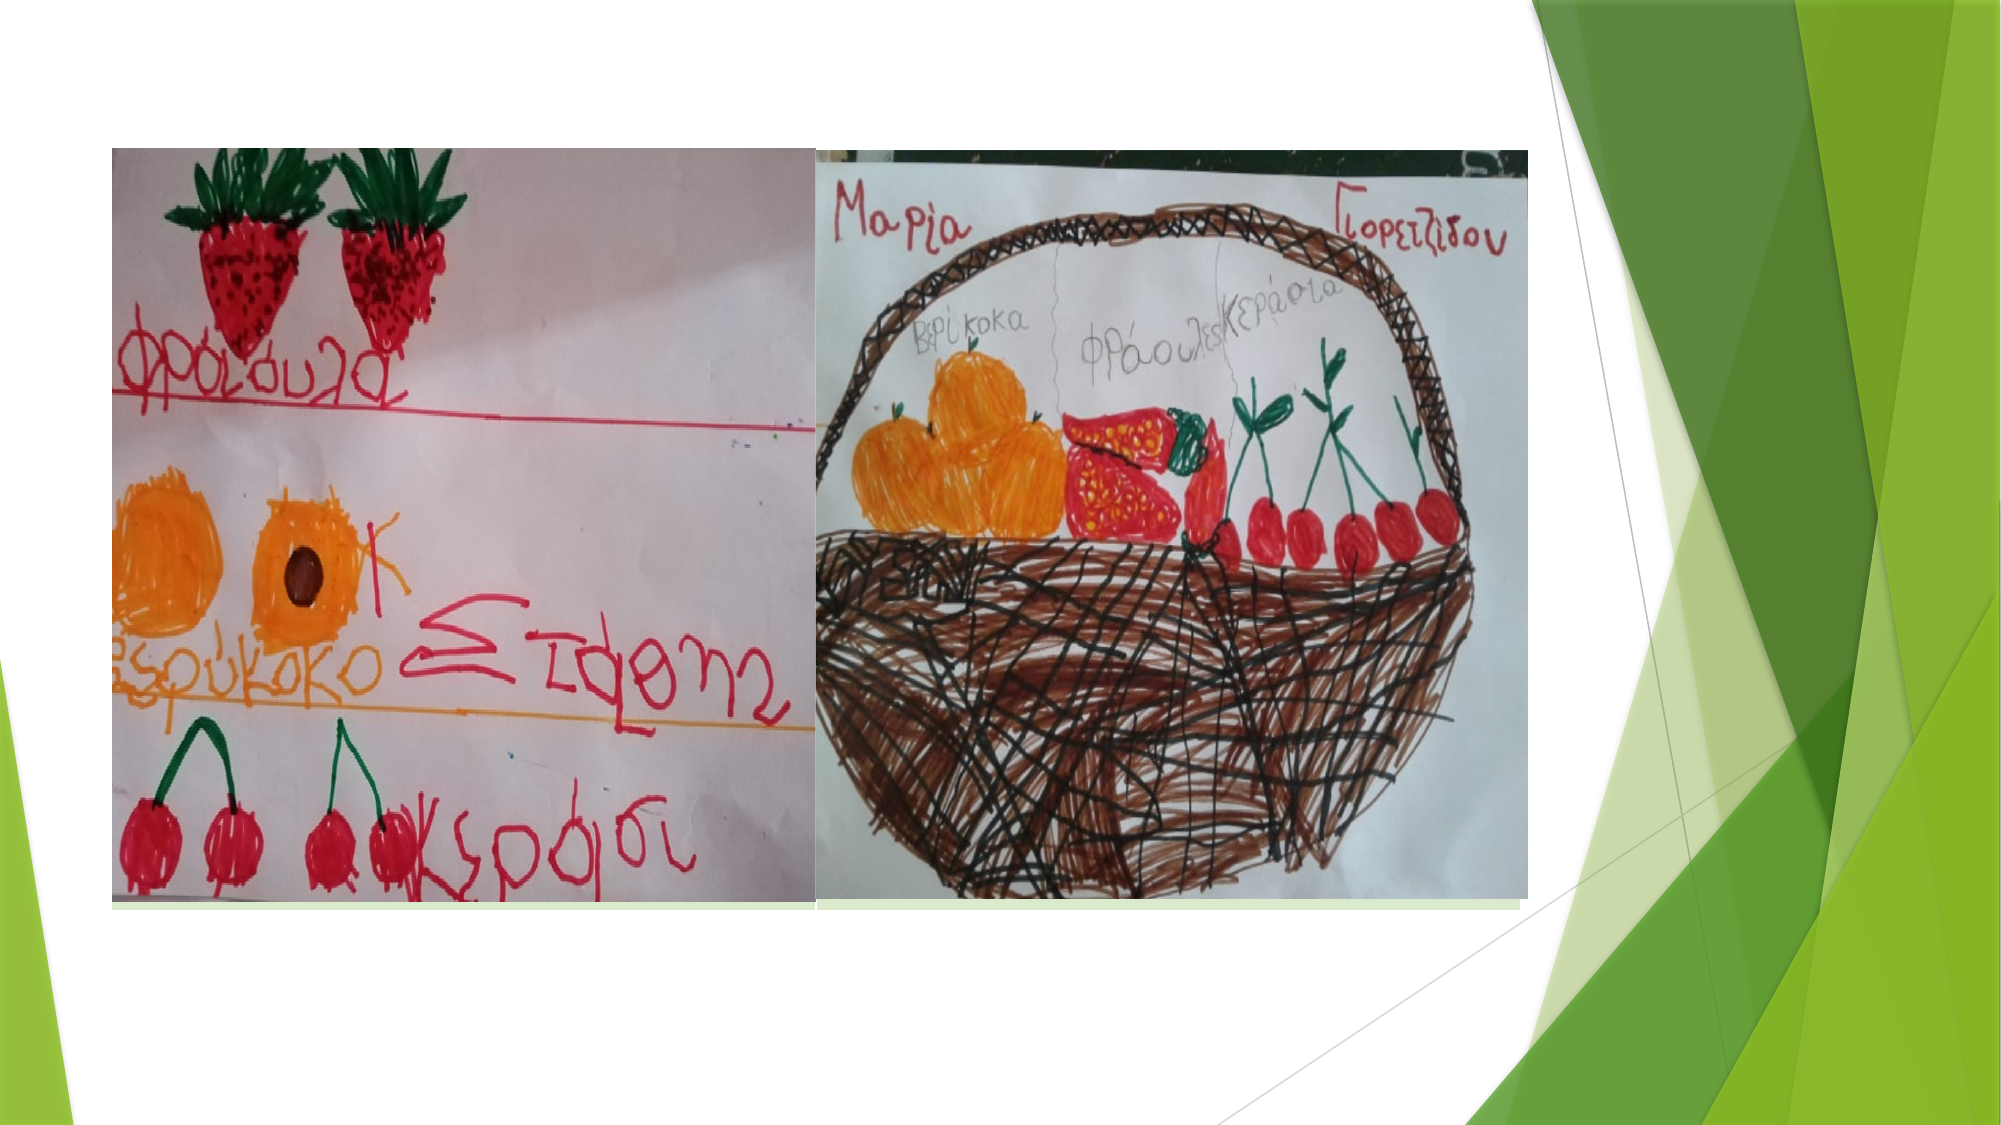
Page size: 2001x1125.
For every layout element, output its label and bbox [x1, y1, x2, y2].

picture [111, 148, 1547, 903]
table_cell [817, 899, 1520, 910]
